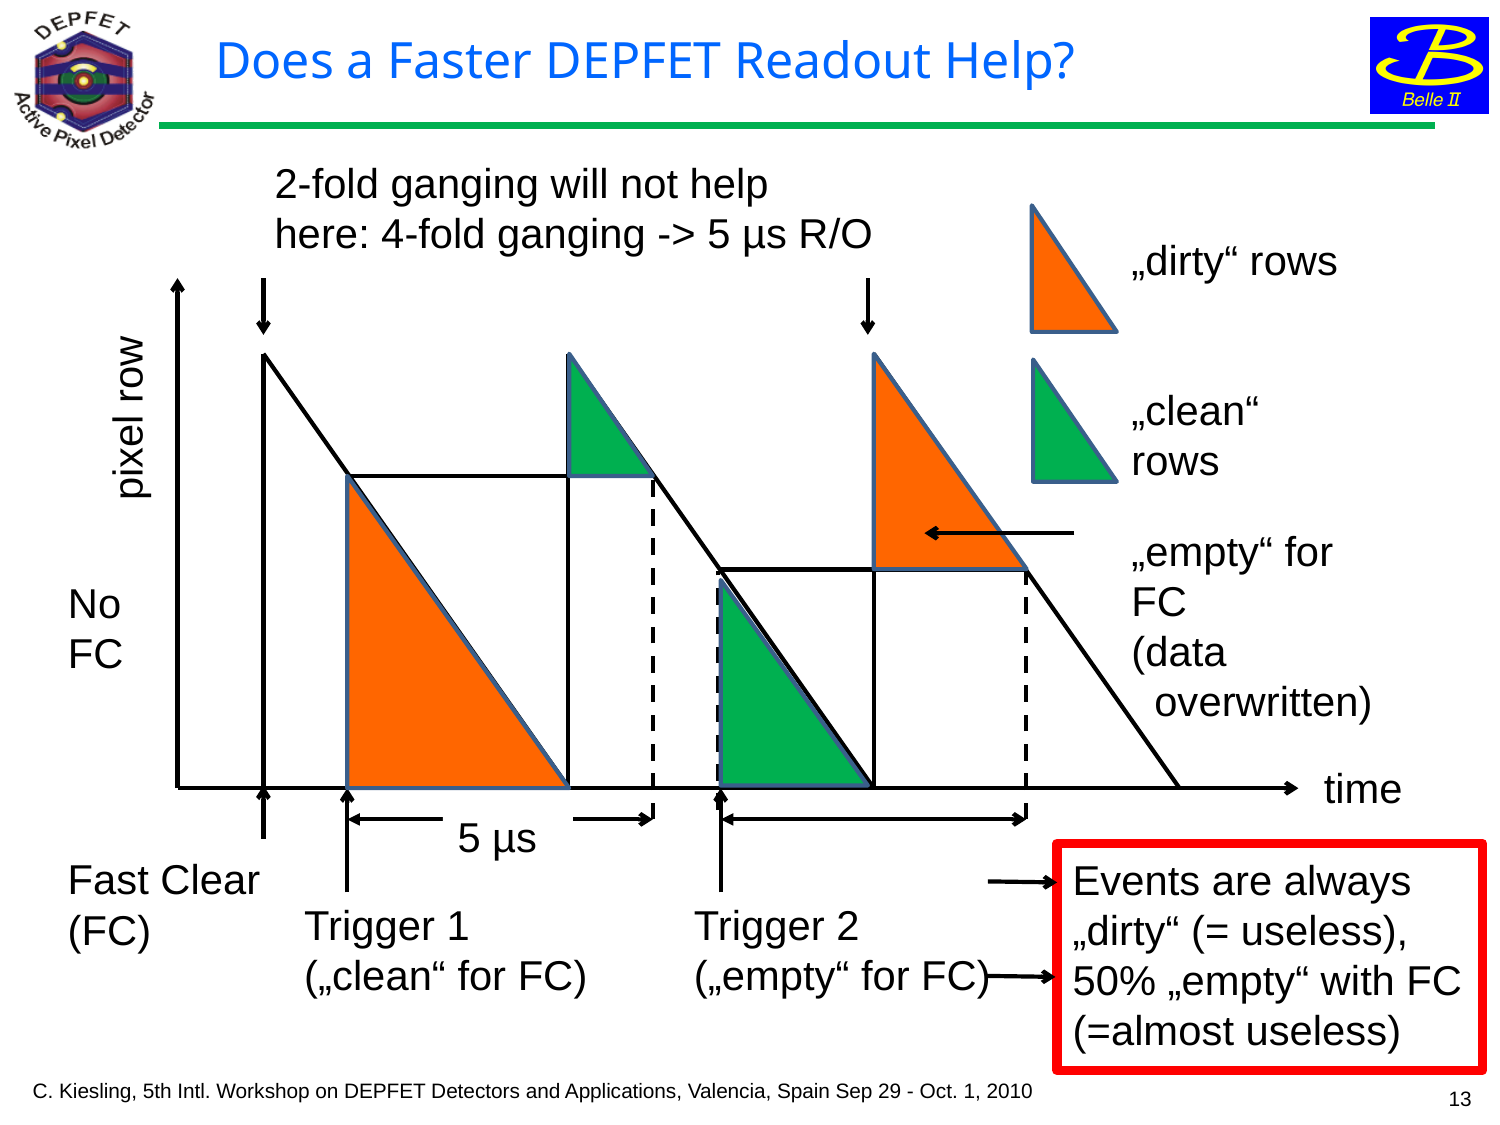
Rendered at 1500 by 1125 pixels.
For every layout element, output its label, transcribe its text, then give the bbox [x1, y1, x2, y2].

text_box [1055, 841, 1484, 1072]
text_box Does a Faster DEPFET Readout Help? [200, 21, 1092, 96]
text_box Trigger 1 („clean“ for FC) [289, 901, 679, 1006]
footer C. Kiesling, 5th Intl. Workshop on DEPFET Detectors and Applications, Valencia, Spain Sep 29 - Oct. 1, 2010 [17, 1070, 1105, 1107]
picture [1370, 17, 1489, 114]
text_box Fast Clear (FC) [53, 900, 278, 961]
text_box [52, 148, 1423, 893]
slide_number 13 [1399, 1077, 1487, 1107]
picture [13, 9, 156, 151]
text_box Trigger 2 („empty“ for FC) [679, 901, 1055, 1006]
